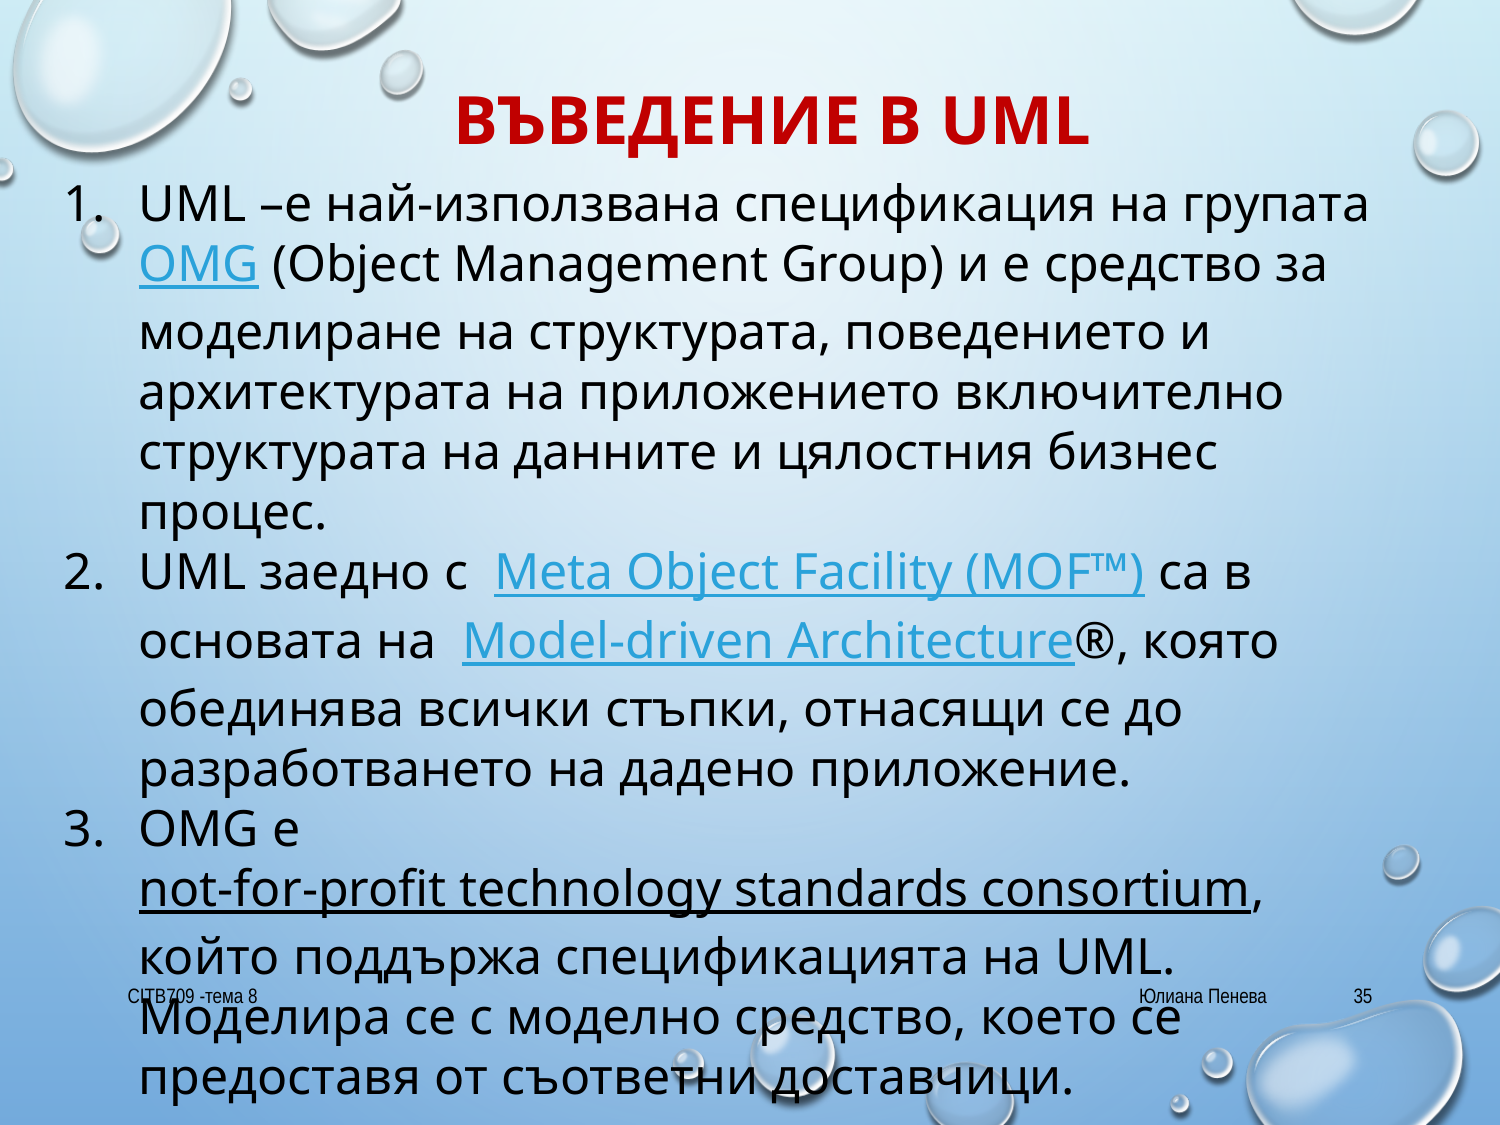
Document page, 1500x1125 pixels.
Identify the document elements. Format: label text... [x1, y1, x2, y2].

list UML –е най-използвана спецификация на групата OMG (Object Management Group) и е средство за моделиране на структурата, поведението и архитектурата на приложението включително структурата на данните и цялостния бизнес процес. UML заедно с Meta Object Facility (MOF™) са в основата на Model-driven Architecture®, която обединява всички стъпки, отнасящи се до разработването на дадено приложение. OMG e not-for-profit technology standards consortium, който поддържа спецификацията на UML. Моделира се с моделно средство, което се предоставя от съответни доставчици. [48, 163, 1412, 980]
picture [0, 0, 1500, 1125]
footer CITB709 -тема 8 [112, 965, 934, 1025]
slide_number 35 [1293, 965, 1388, 1025]
slide_number Юлиана Пенева [944, 965, 1283, 1025]
title Въведение в UML [160, 57, 1386, 163]
